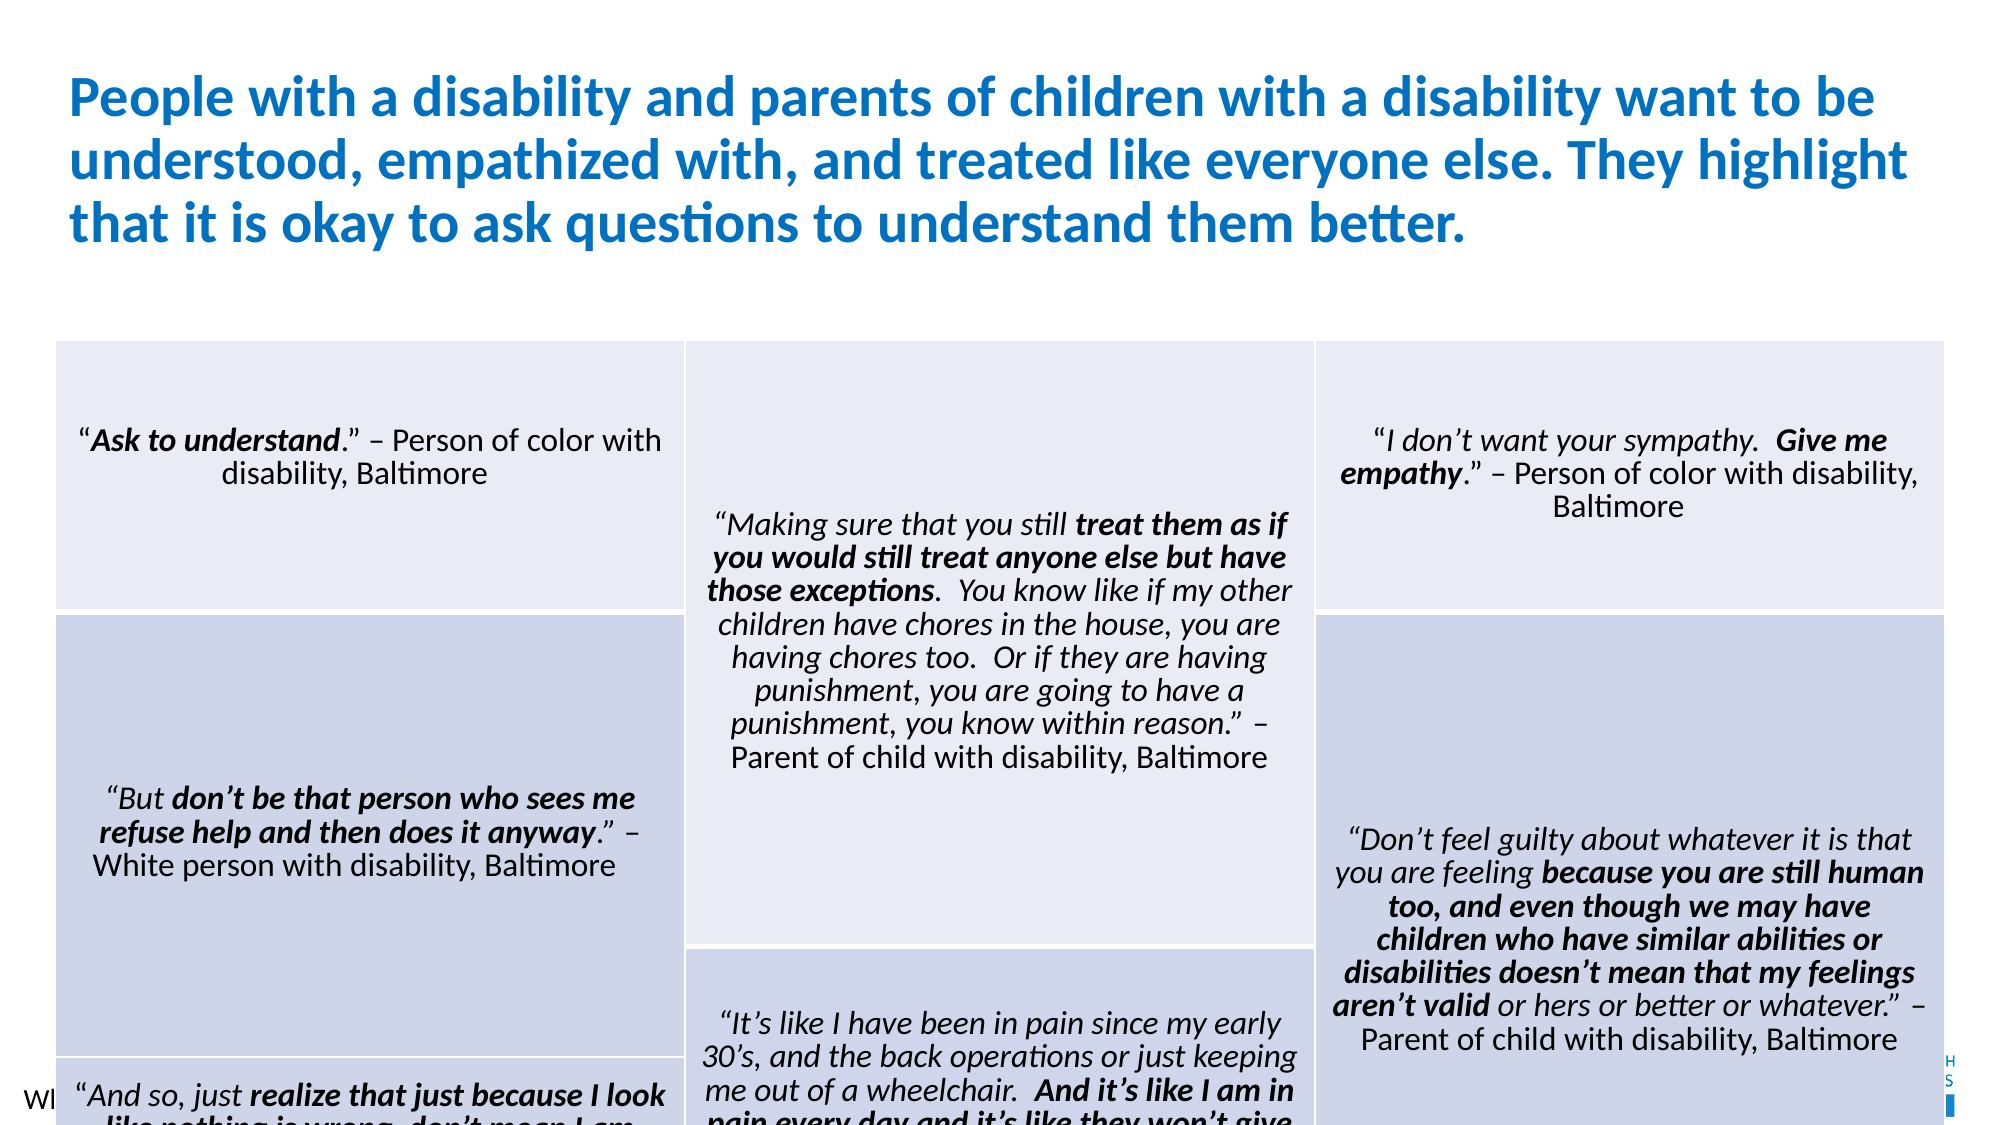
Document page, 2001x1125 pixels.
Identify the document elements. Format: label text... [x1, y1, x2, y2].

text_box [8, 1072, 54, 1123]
table_header “I don’t want your sympathy. Give me empathy.” – Person of color with disability, Baltimore [1316, 341, 1944, 609]
title People with a disability and parents of children with a disability want to be understood, empathized with, and treated like everyone else. They highlight that it is okay to ask questions to understand them better. [54, 52, 1945, 270]
table_header “Making sure that you still treat them as if you would still treat anyone else but have those exceptions. You know like if my other children have chores in the house, you are having chores too. Or if they are having punishment, you are going to have a punishment, you know within reason.” – Parent of child with disability, Baltimore [686, 341, 1314, 944]
table_cell “And so, just realize that just because I look like nothing is wrong, don’t mean I am not.” – Person of color with disability, Baltimore [56, 1058, 684, 1125]
table_cell “It’s like I have been in pain since my early 30’s, and the back operations or just keeping me out of a wheelchair. And it’s like I am in pain every day and it’s like they won’t give me anything for the pain to really help it.” – White person with disability, Baltimore [686, 949, 1314, 1125]
table_cell “Don’t feel guilty about whatever it is that you are feeling because you are still human too, and even though we may have children who have similar abilities or disabilities doesn’t mean that my feelings aren’t valid or hers or better or whatever.” – Parent of child with disability, Baltimore [1316, 615, 1944, 1125]
table_header “Ask to understand.” – Person of color with disability, Baltimore [56, 341, 684, 609]
picture [1946, 1030, 1958, 1125]
table_cell “But don’t be that person who sees me refuse help and then does it anyway.” – White person with disability, Baltimore [56, 615, 684, 1056]
